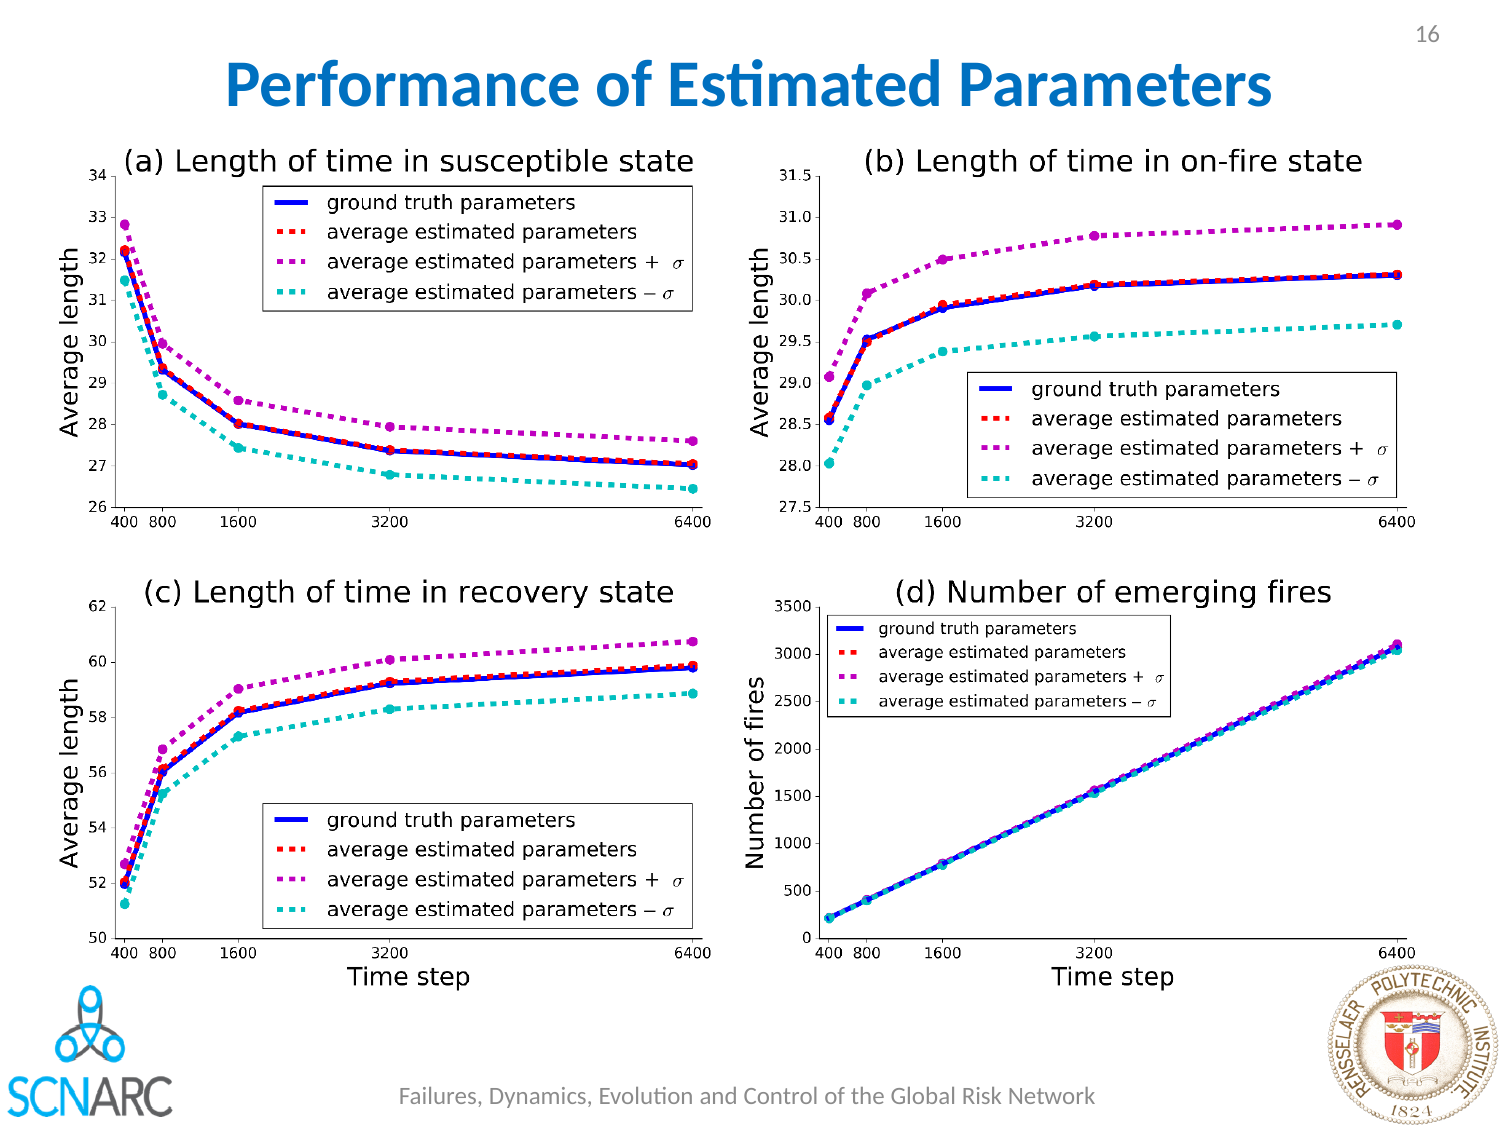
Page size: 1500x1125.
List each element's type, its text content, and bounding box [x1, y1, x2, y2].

footer Failures, Dynamics, Evolution and Control of the Global Risk Network [297, 1064, 1198, 1125]
slide_number 16 [1117, 2, 1456, 63]
text_box Performance of Estimated Parameters [0, 32, 1500, 128]
picture [0, 131, 1500, 1125]
